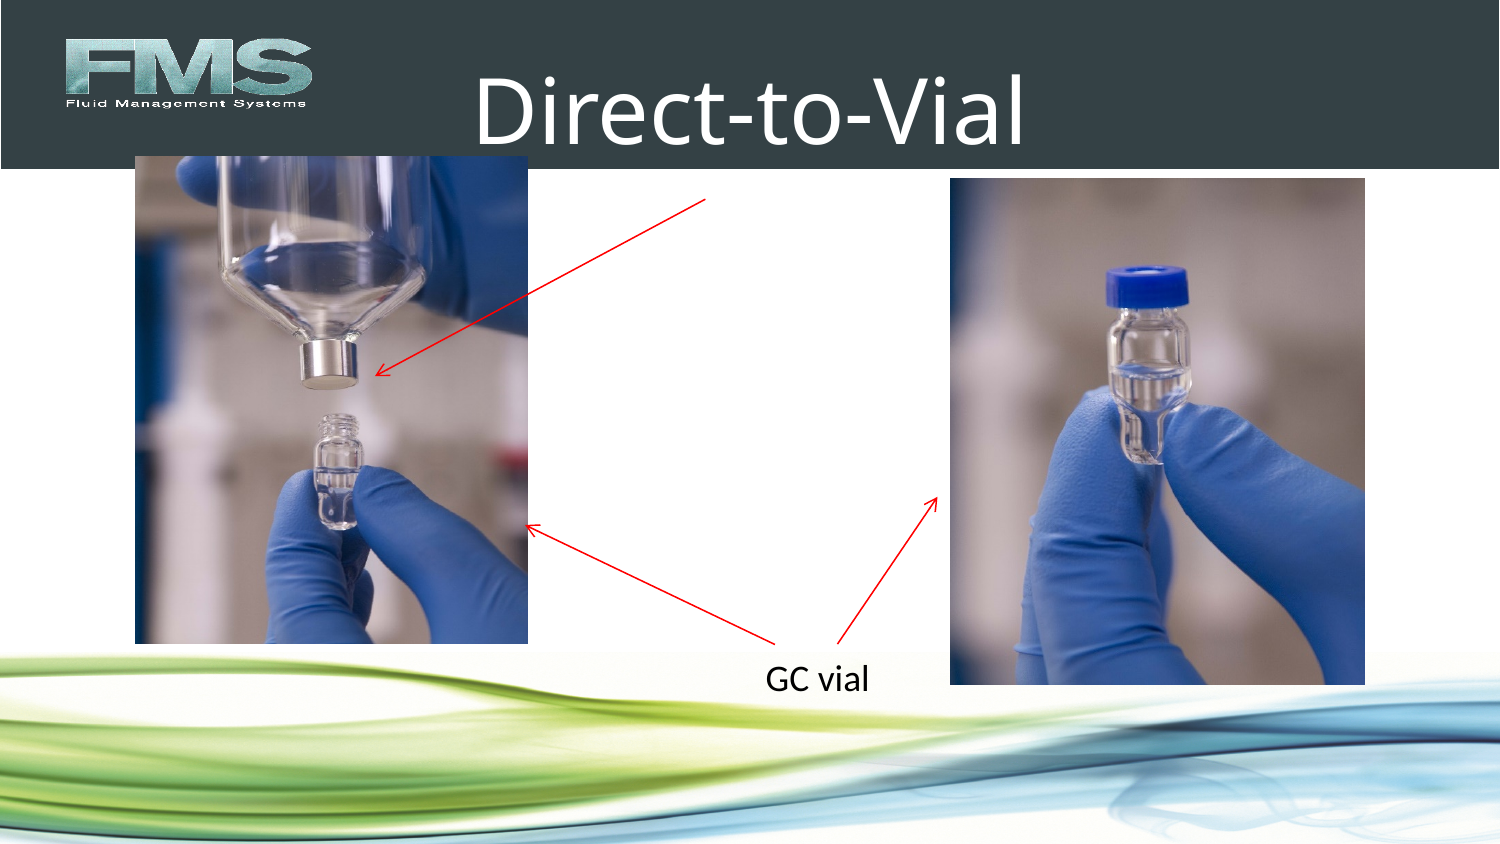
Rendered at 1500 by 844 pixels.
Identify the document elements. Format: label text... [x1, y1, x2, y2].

text_box GC vial [750, 646, 885, 707]
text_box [524, 524, 776, 645]
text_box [374, 198, 706, 377]
title Direct-to-Vial [74, 37, 1426, 179]
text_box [837, 496, 938, 645]
picture [62, 37, 74, 109]
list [134, 156, 528, 645]
picture [0, 177, 1500, 844]
